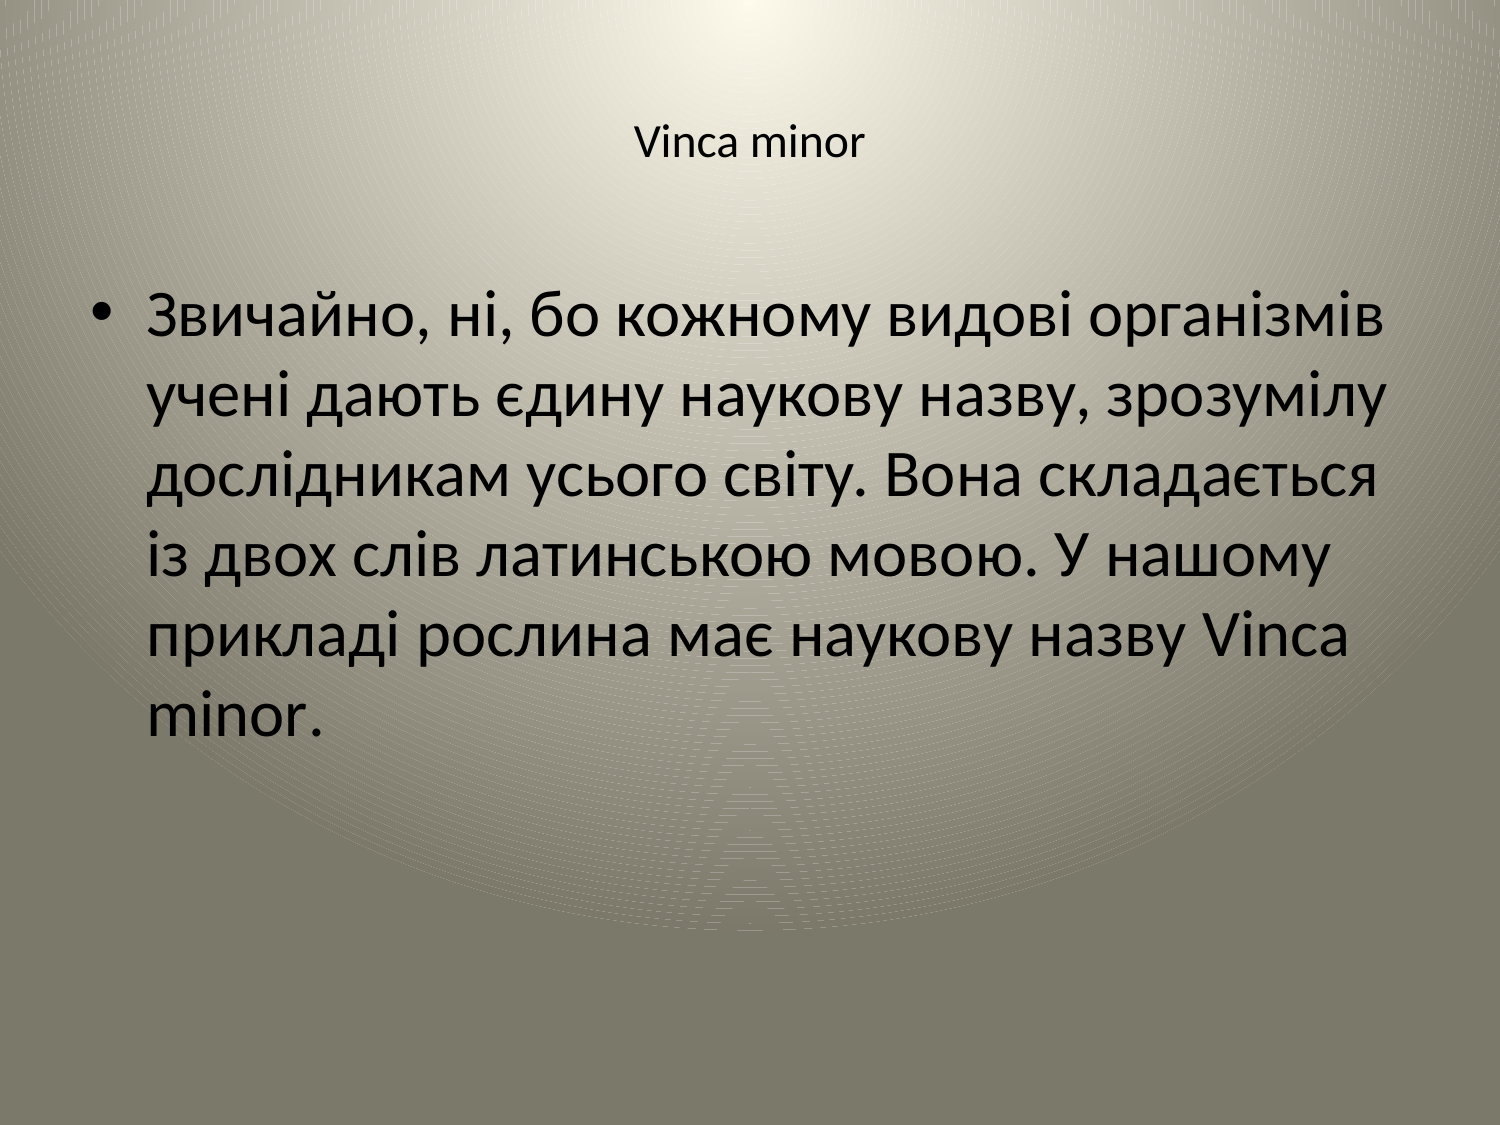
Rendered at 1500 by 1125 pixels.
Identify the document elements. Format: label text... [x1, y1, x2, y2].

title Vinca minor [75, 45, 1425, 233]
list Звичайно, ні, бо кожному видові організмів учені дають єдину наукову назву, зрозумілу дослідникам усього світу. Вона складається із двох слів латинською мовою. У нашому прикладі рослина має наукову назву Vinca minor. [75, 262, 1425, 1005]
